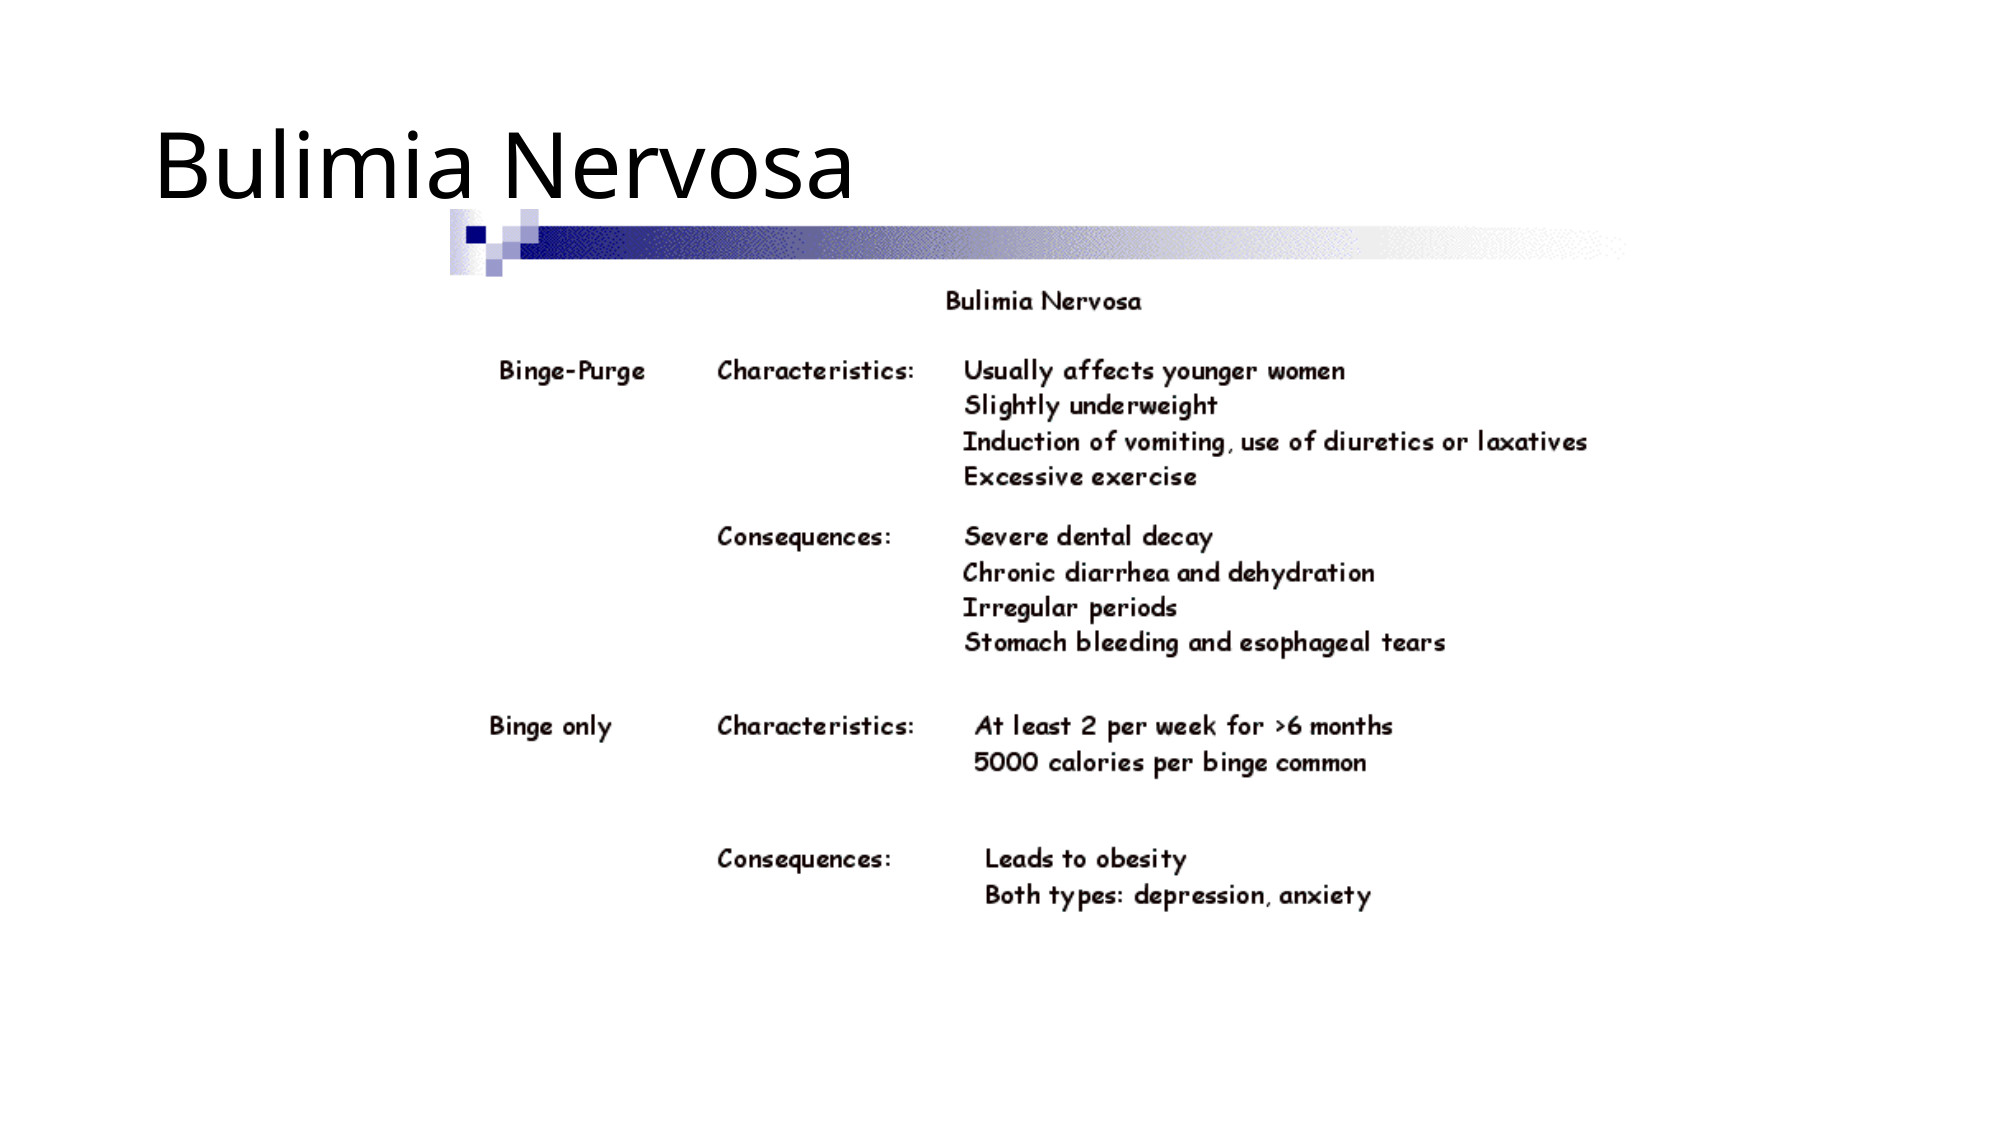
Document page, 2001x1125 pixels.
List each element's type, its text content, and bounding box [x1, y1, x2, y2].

title Bulimia Nervosa [137, 59, 1863, 278]
picture [449, 209, 1636, 1062]
